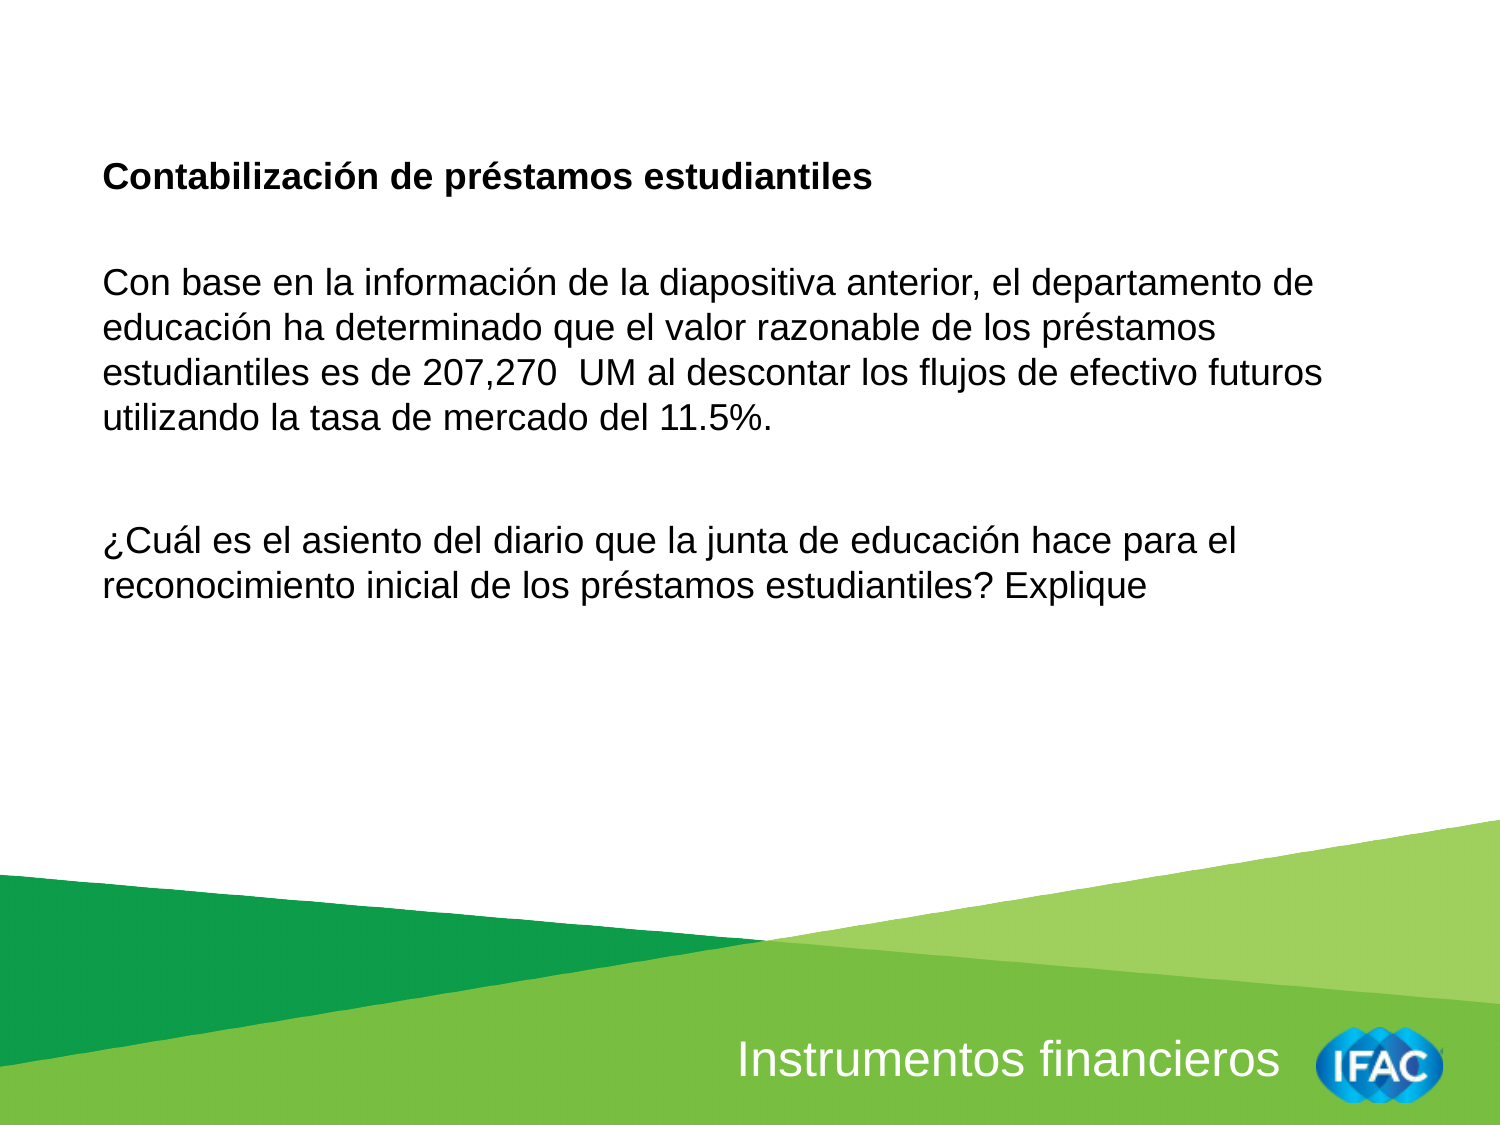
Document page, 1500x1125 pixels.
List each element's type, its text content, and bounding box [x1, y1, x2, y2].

text_box Contabilización de préstamos estudiantiles Con base en la información de la diapositiva anterior, el departamento de educación ha determinado que el valor razonable de los préstamos estudiantiles es de 207,270 UM al descontar los flujos de efectivo futuros utilizando la tasa de mercado del 11.5%. ¿Cuál es el asiento del diario que la junta de educación hace para el reconocimiento inicial de los préstamos estudiantiles? Explique [87, 144, 1376, 748]
text_box Instrumentos financieros [87, 1018, 1296, 1094]
picture [0, 442, 1500, 1125]
